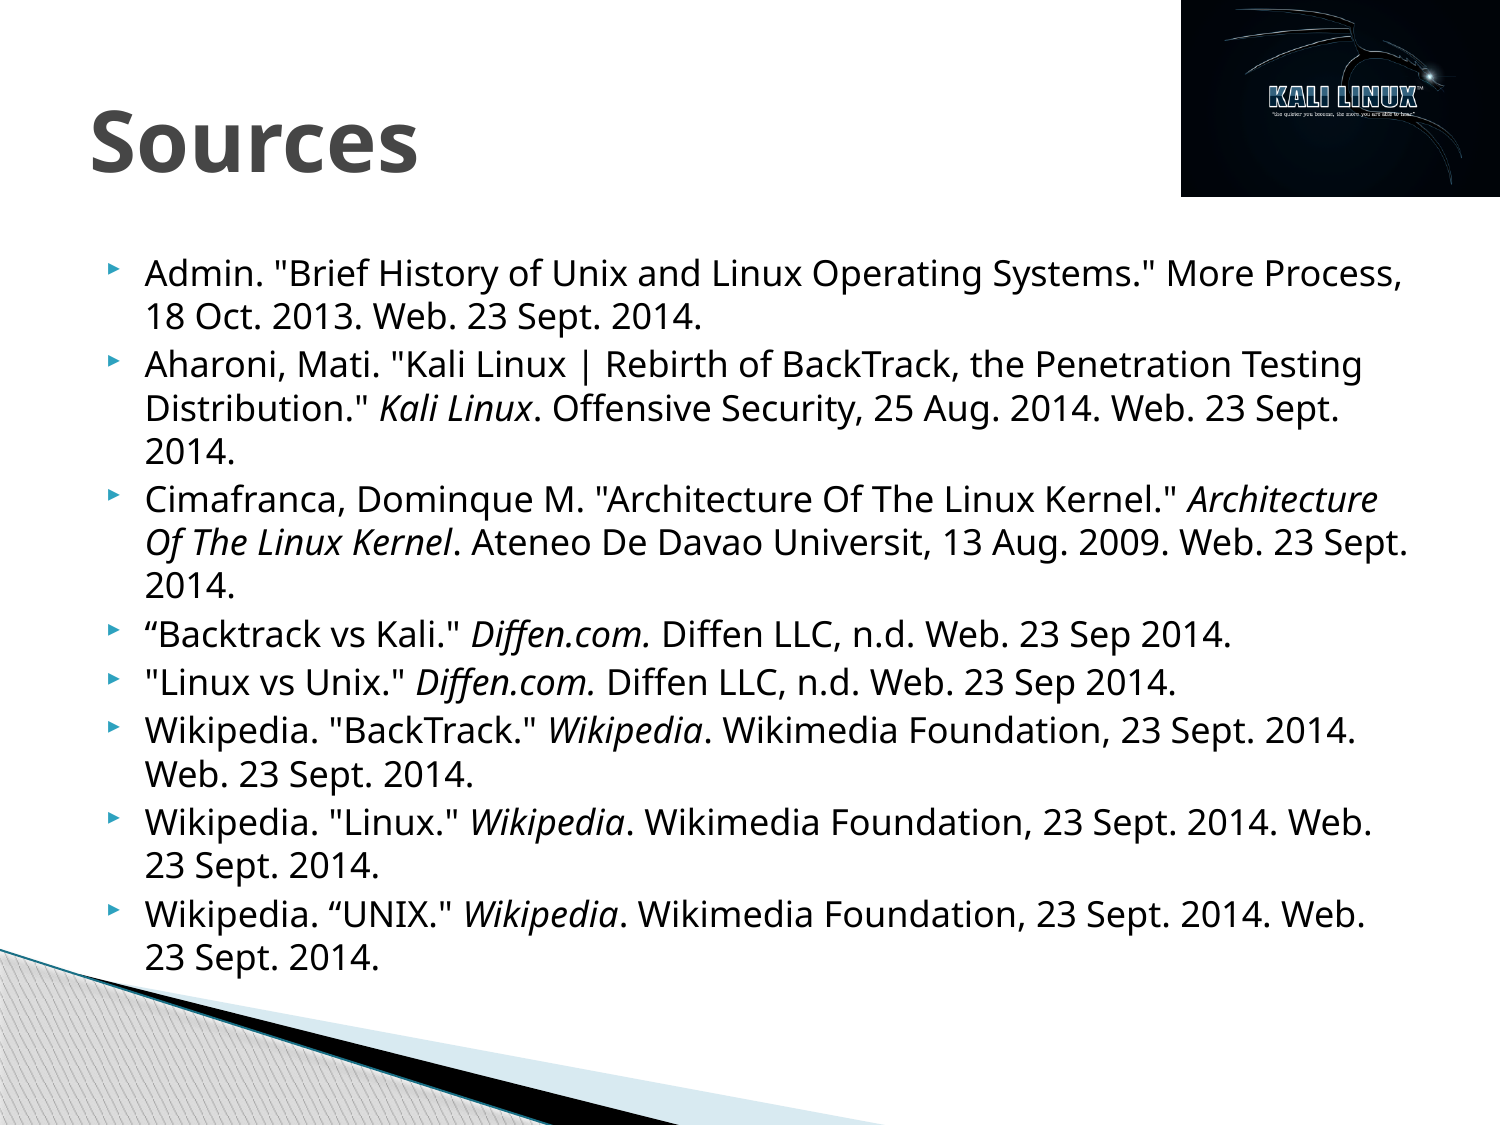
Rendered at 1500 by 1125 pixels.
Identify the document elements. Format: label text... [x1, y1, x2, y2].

title Sources [75, 45, 1425, 233]
picture [1181, 0, 1500, 197]
list Admin. "Brief History of Unix and Linux Operating Systems." More Process, 18 Oct. 2013. Web. 23 Sept. 2014. Aharoni, Mati. "Kali Linux | Rebirth of BackTrack, the Penetration Testing Distribution." Kali Linux. Offensive Security, 25 Aug. 2014. Web. 23 Sept. 2014. Cimafranca, Dominque M. "Architecture Of The Linux Kernel." Architecture Of The Linux Kernel. Ateneo De Davao Universit, 13 Aug. 2009. Web. 23 Sept. 2014. “Backtrack vs Kali." Diffen.com. Diffen LLC, n.d. Web. 23 Sep 2014. "Linux vs Unix." Diffen.com. Diffen LLC, n.d. Web. 23 Sep 2014. Wikipedia. "BackTrack." Wikipedia. Wikimedia Foundation, 23 Sept. 2014. Web. 23 Sept. 2014. Wikipedia. "Linux." Wikipedia. Wikimedia Foundation, 23 Sept. 2014. Web. 23 Sept. 2014. Wikipedia. “UNIX." Wikipedia. Wikimedia Foundation, 23 Sept. 2014. Web. 23 Sept. 2014. [75, 243, 1425, 986]
